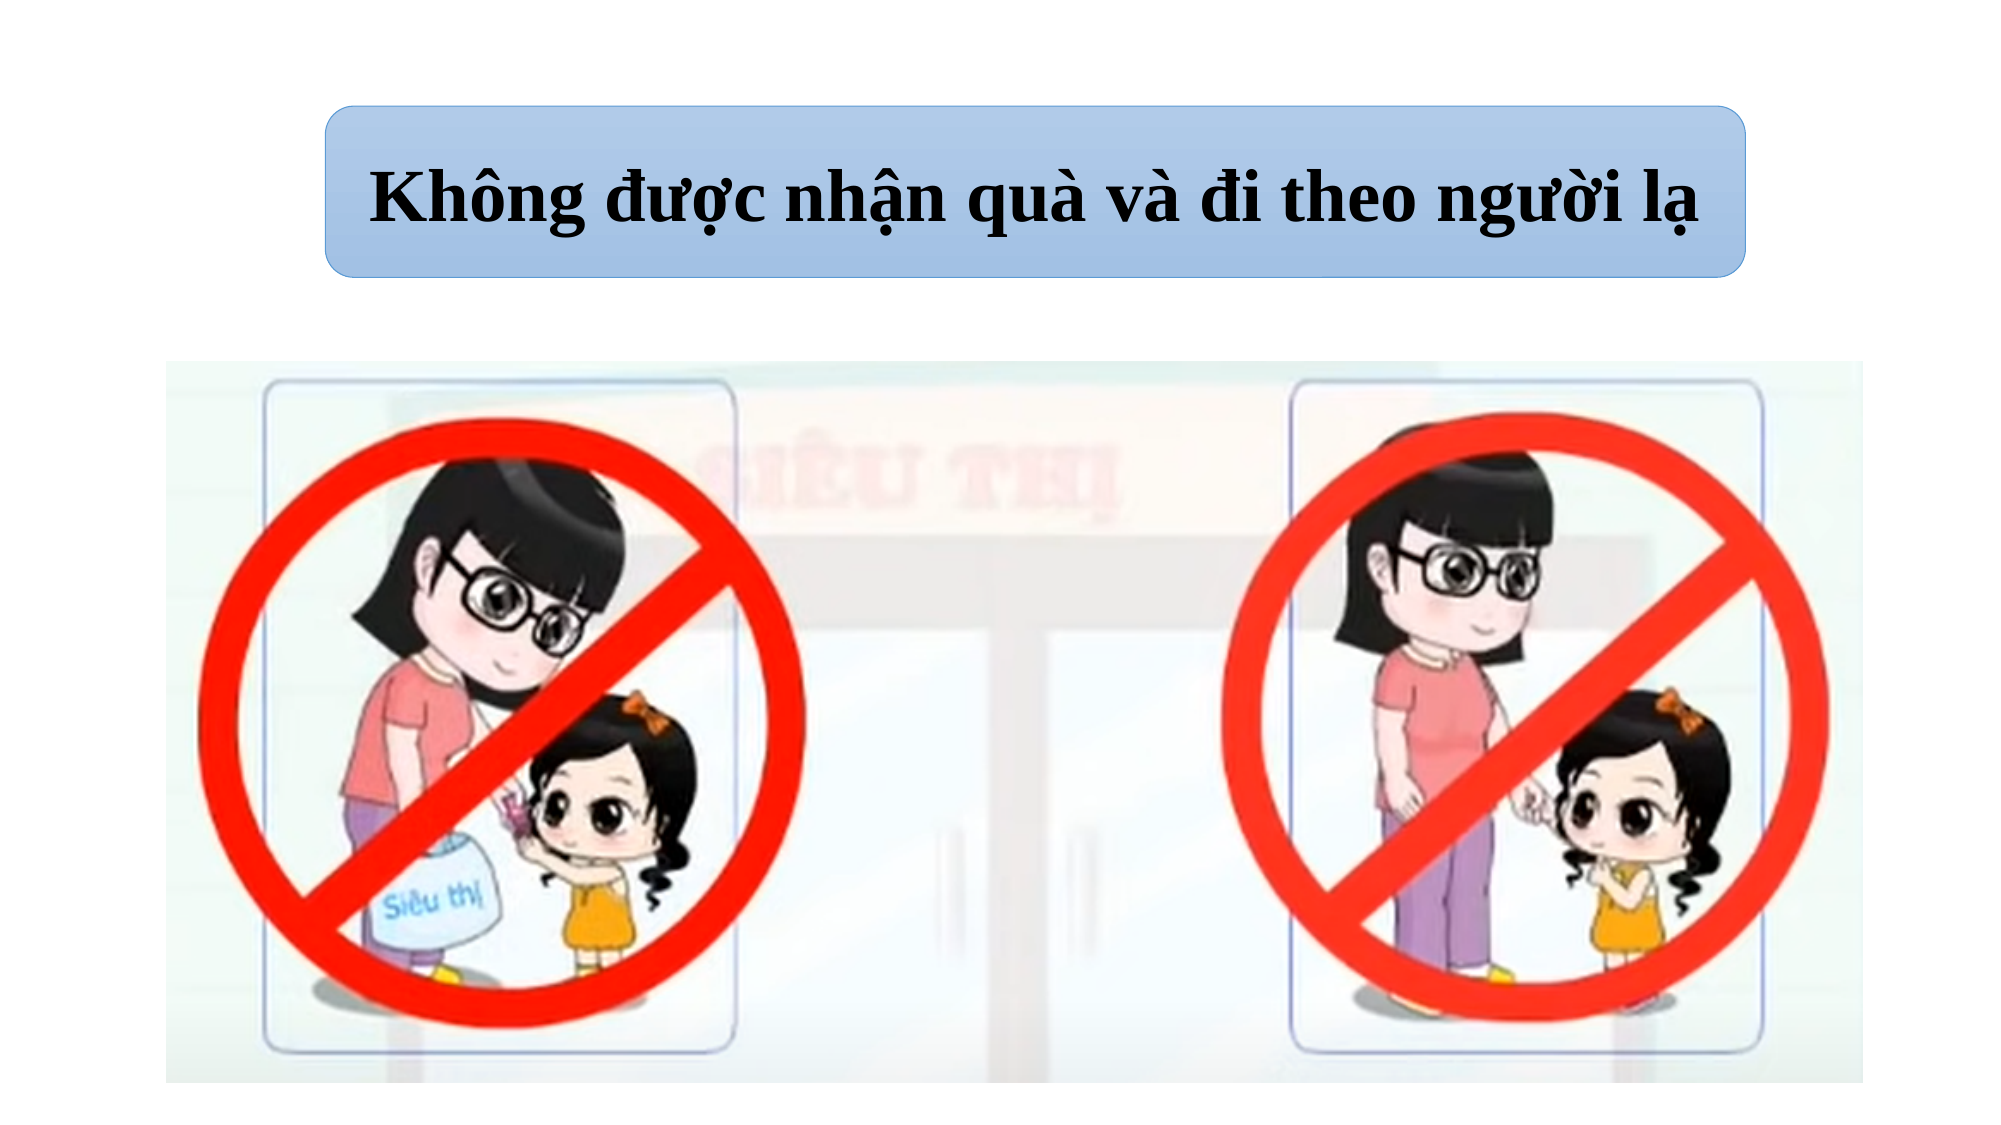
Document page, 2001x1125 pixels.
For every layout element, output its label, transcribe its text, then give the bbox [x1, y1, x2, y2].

text_box Không được nhận quà và đi theo người lạ [324, 105, 1746, 278]
picture [166, 361, 1863, 1083]
